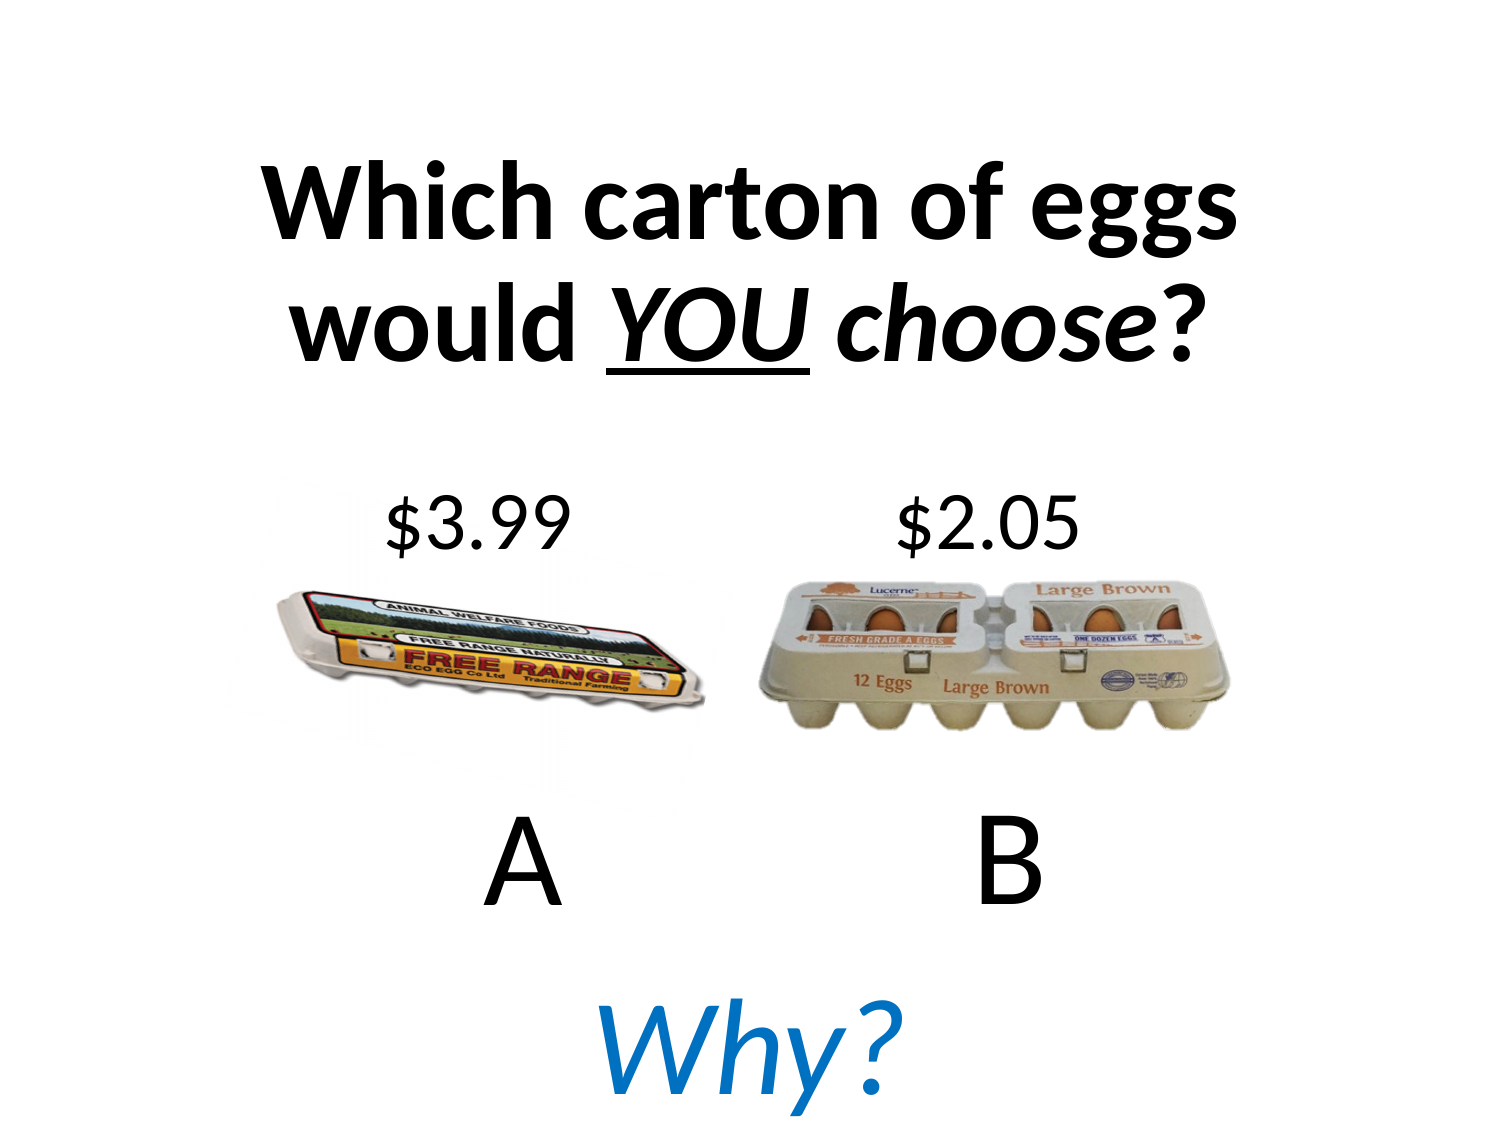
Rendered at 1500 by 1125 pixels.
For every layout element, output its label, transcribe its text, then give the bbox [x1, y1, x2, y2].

picture [223, 338, 1318, 998]
list A [362, 770, 658, 942]
title Which carton of eggs would YOU choose? [103, 59, 1397, 469]
text_box Why? [561, 949, 939, 1125]
text_box $3.99 [282, 458, 658, 529]
